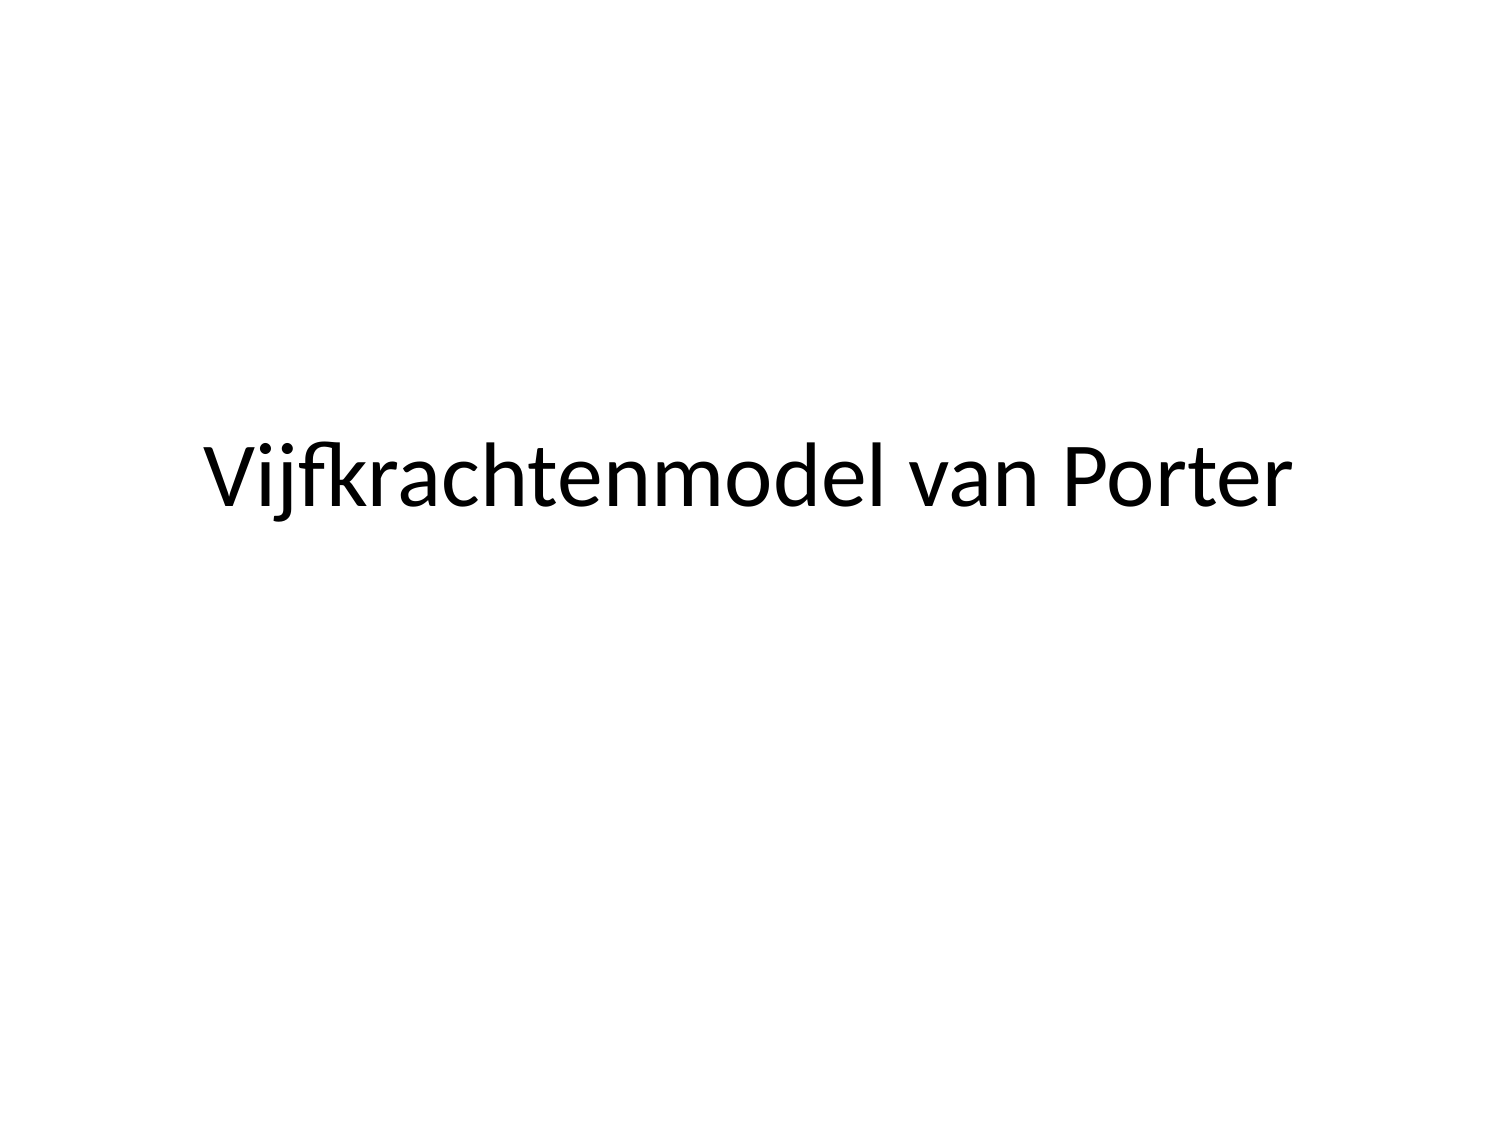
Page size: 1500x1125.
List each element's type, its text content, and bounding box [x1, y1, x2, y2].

title Vijfkrachtenmodel van Porter [112, 349, 1388, 591]
